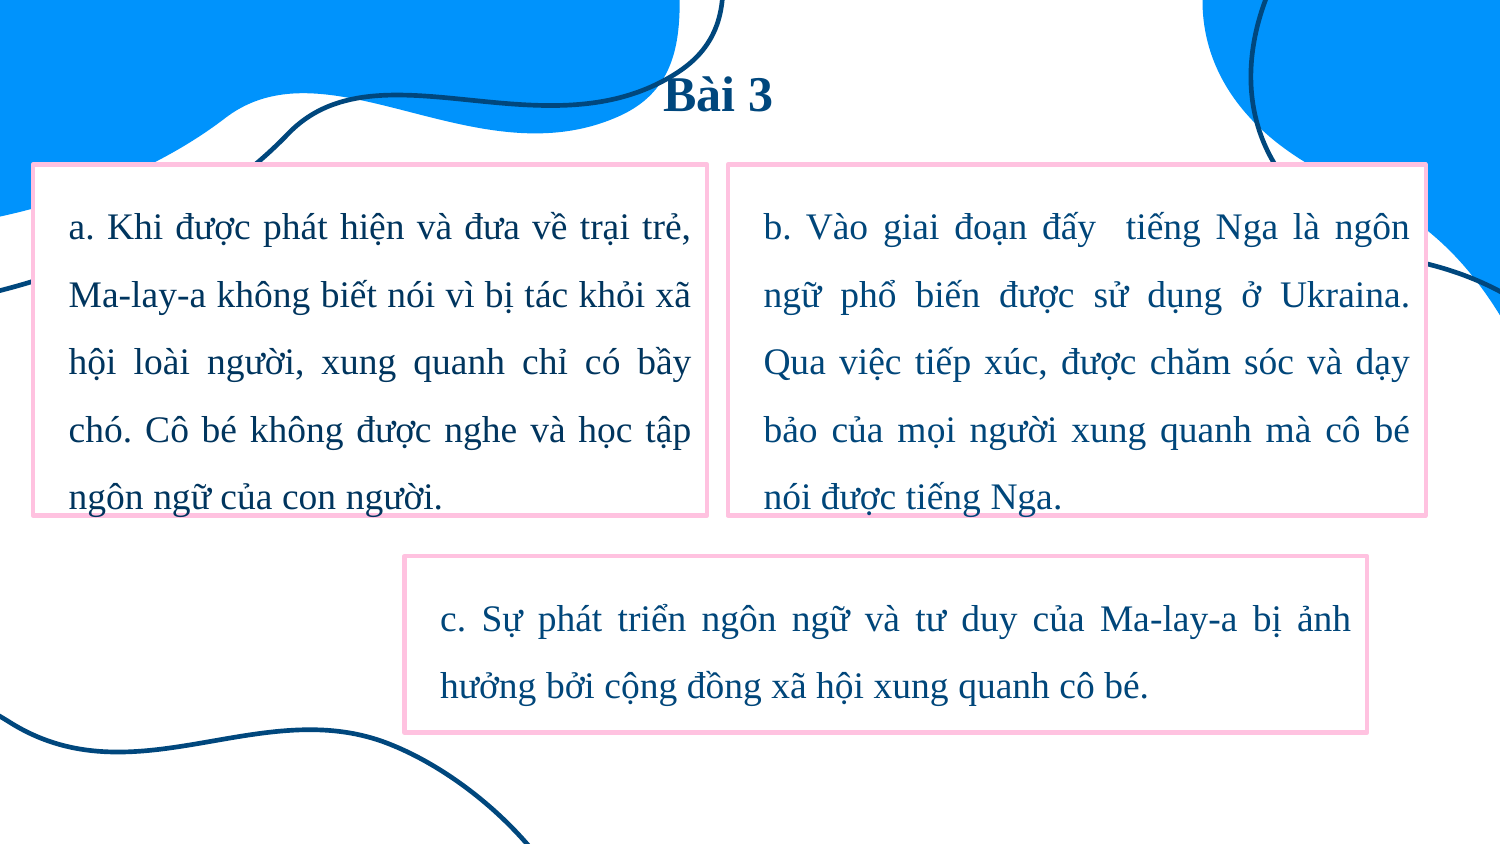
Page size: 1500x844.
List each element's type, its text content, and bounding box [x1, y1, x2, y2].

text_box a. Khi được phát hiện và đưa về trại trẻ, Ma-lay-a không biết nói vì bị tác khỏi xã hội loài người, xung quanh chỉ có bầy chó. Cô bé không được nghe và học tập ngôn ngữ của con người. [31, 162, 709, 518]
text_box Bài 3 [160, 29, 1277, 154]
text_box b. Vào giai đoạn đấy tiếng Nga là ngôn ngữ phổ biến được sử dụng ở Ukraina. Qua việc tiếp xúc, được chăm sóc và dạy bảo của mọi người xung quanh mà cô bé nói được tiếng Nga. [726, 162, 1428, 518]
text_box c. Sự phát triển ngôn ngữ và tư duy của Ma-lay-a bị ảnh hưởng bởi cộng đồng xã hội xung quanh cô bé. [402, 554, 1369, 735]
